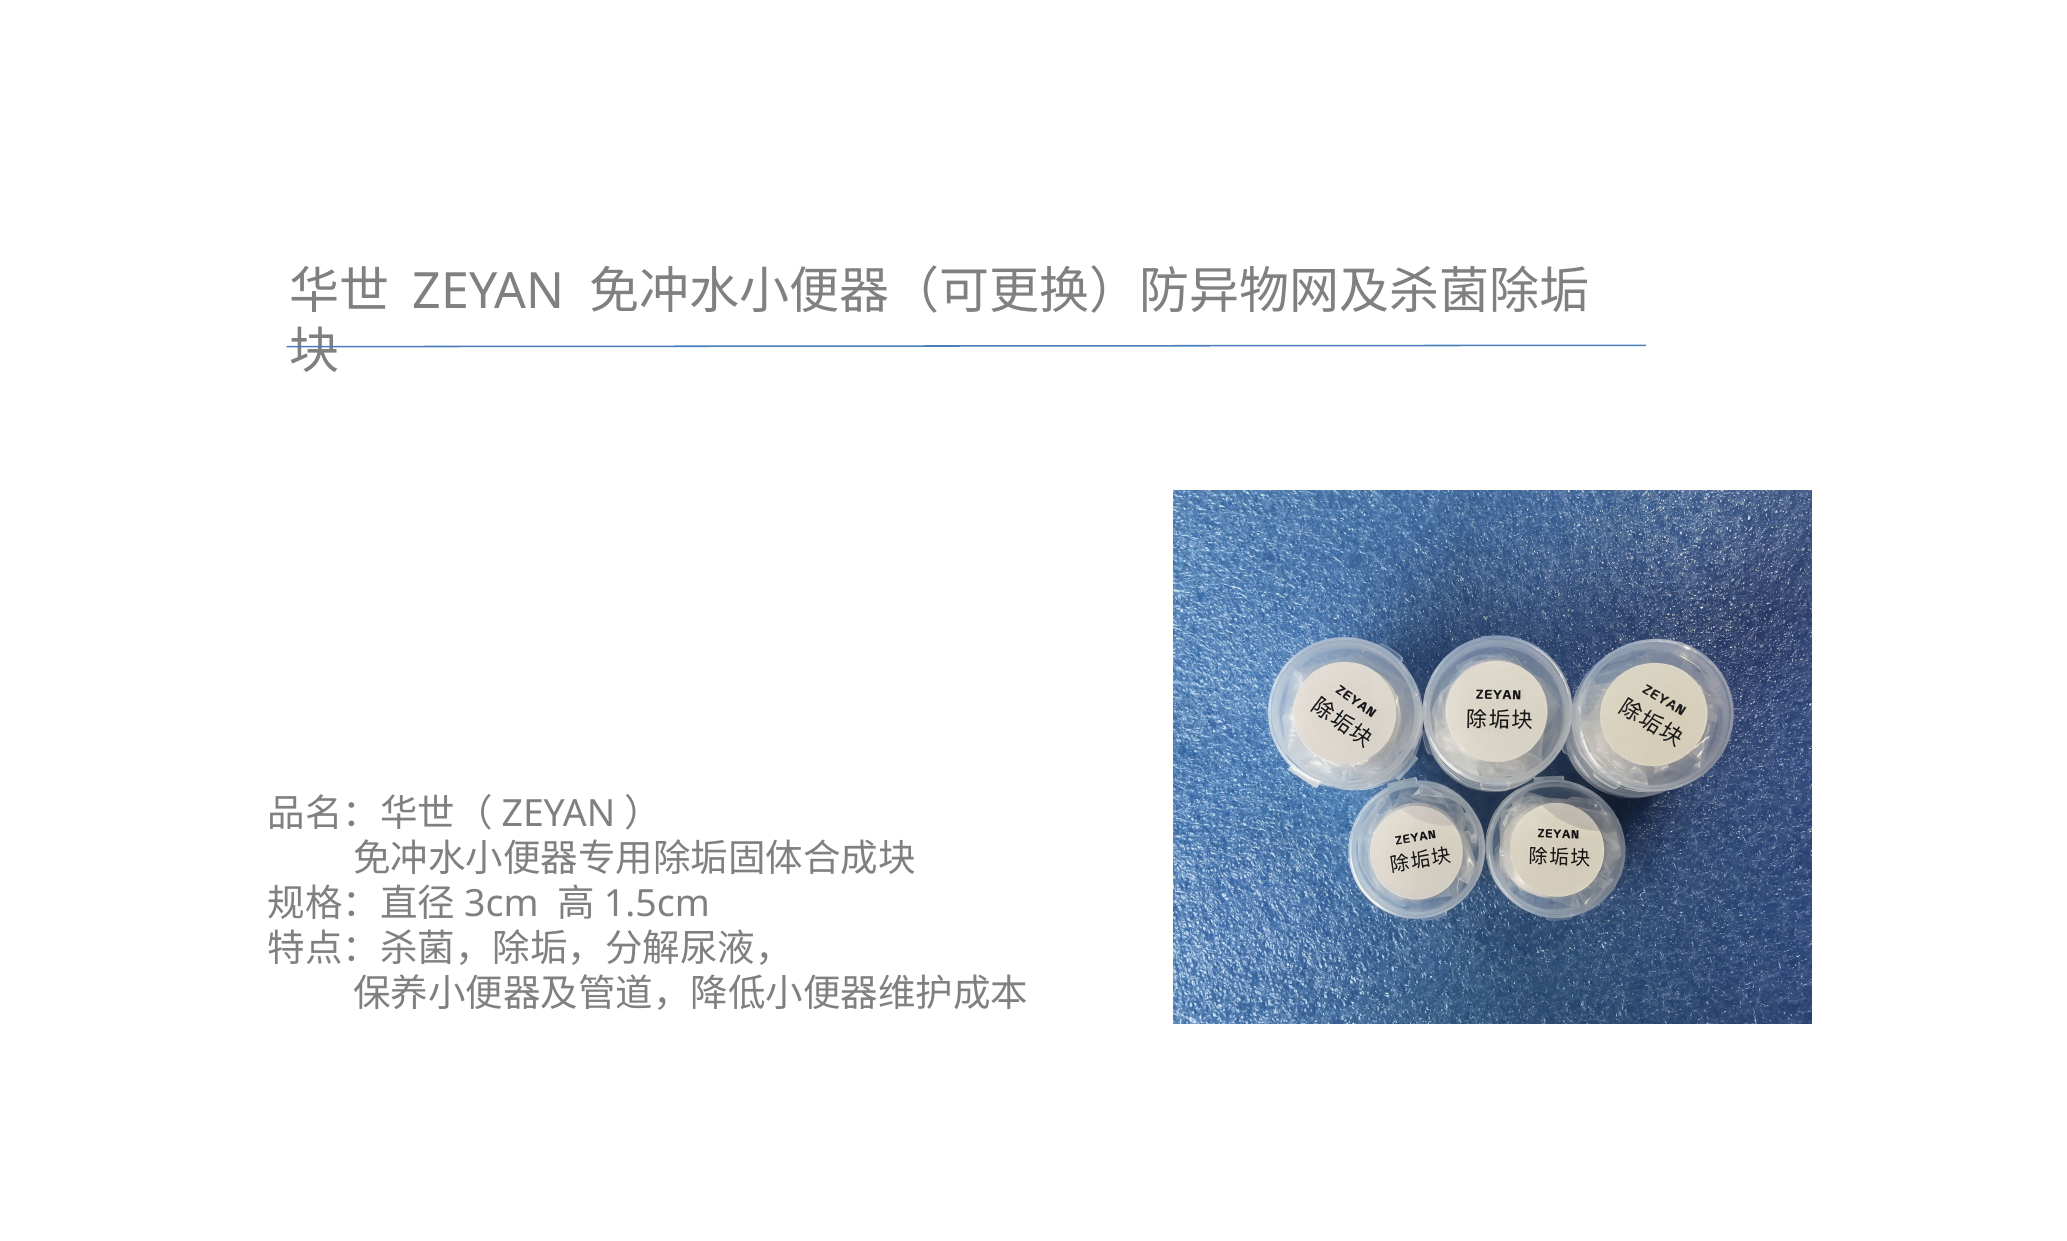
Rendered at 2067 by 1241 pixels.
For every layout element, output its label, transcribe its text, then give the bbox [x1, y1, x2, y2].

text_box 品名：华世（ZEYAN） 免冲水小便器专用除垢固体合成块 规格：直径3cm 高1.5cm 特点：杀菌，除垢，分解尿液， 保养小便器及管道，降低小便器维护成本 [252, 781, 1159, 1021]
text_box 华世 ZEYAN 免冲水小便器（可更换）防异物网及杀菌除垢块 [274, 251, 1652, 387]
picture [1173, 489, 1813, 1024]
